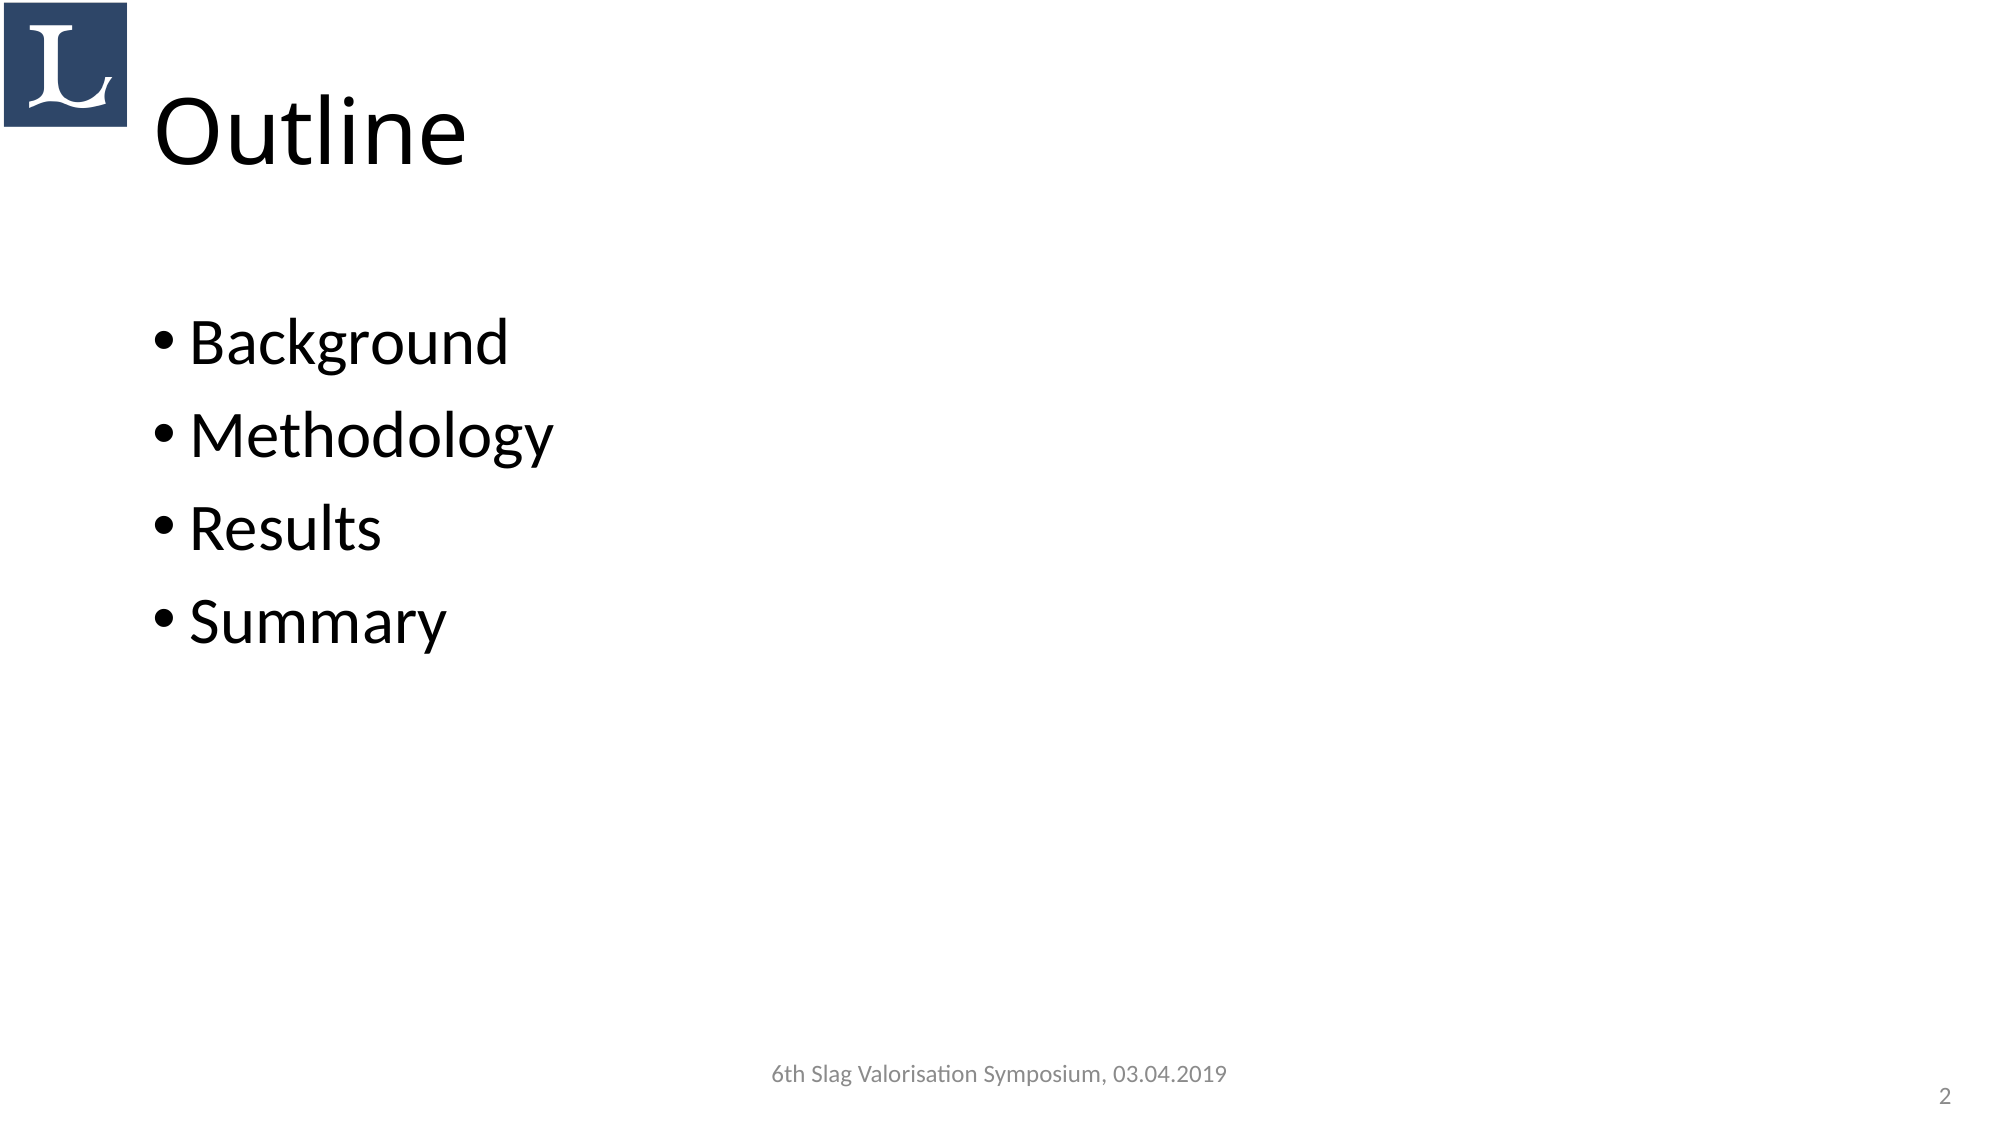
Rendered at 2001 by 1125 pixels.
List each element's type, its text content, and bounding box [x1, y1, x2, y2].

footer 6th Slag Valorisation Symposium, 03.04.2019 [662, 1042, 1338, 1103]
picture [0, 0, 130, 130]
list Background Methodology Results Summary [137, 299, 1863, 1014]
title Outline [137, 59, 1863, 211]
slide_number 2 [1516, 1065, 1967, 1125]
